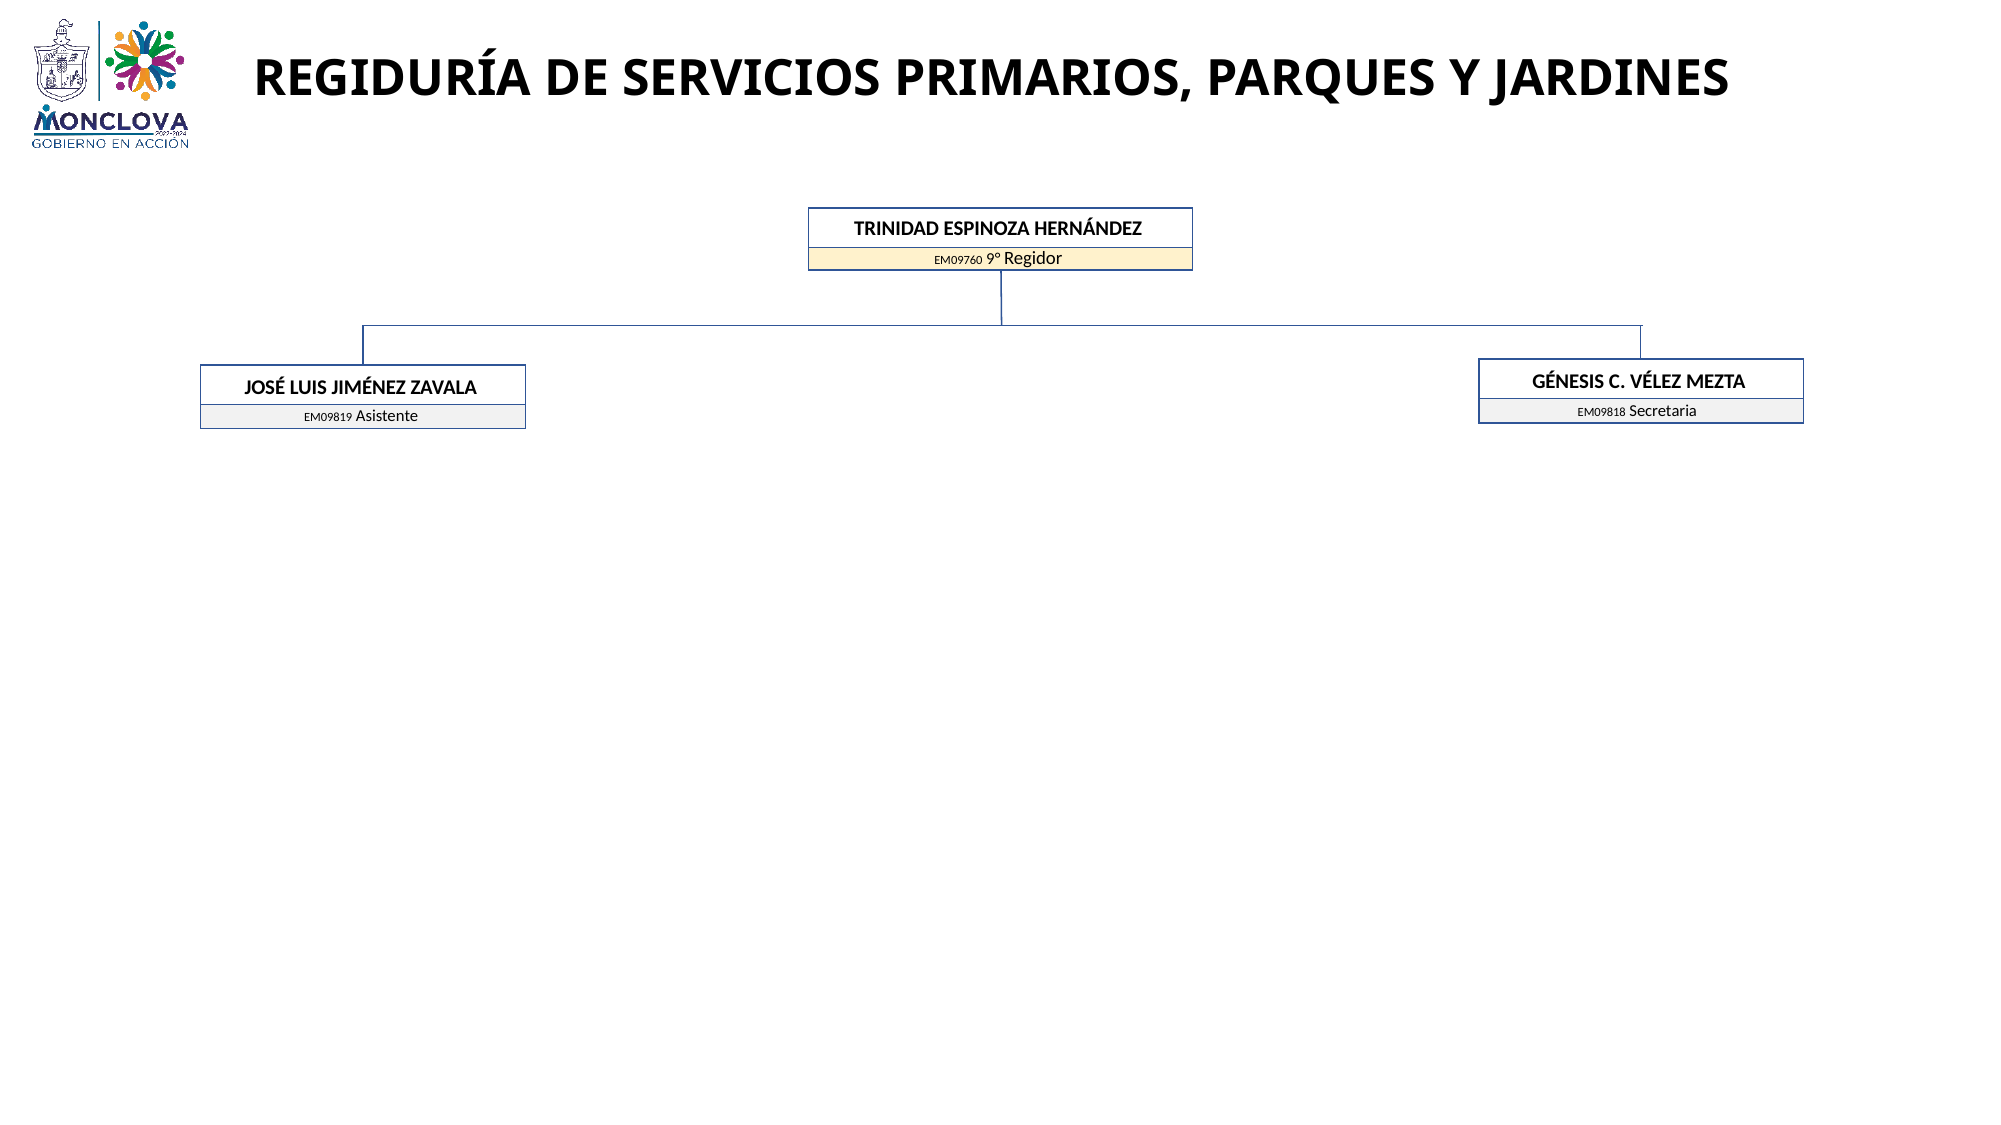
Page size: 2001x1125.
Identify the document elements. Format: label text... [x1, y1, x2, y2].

picture [31, 19, 188, 148]
text_box REGIDURÍA DE SERVICIOS PRIMARIOS, PARQUES Y JARDINES [14, 5, 1983, 146]
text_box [200, 364, 526, 429]
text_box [1478, 359, 1804, 423]
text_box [808, 207, 1193, 271]
